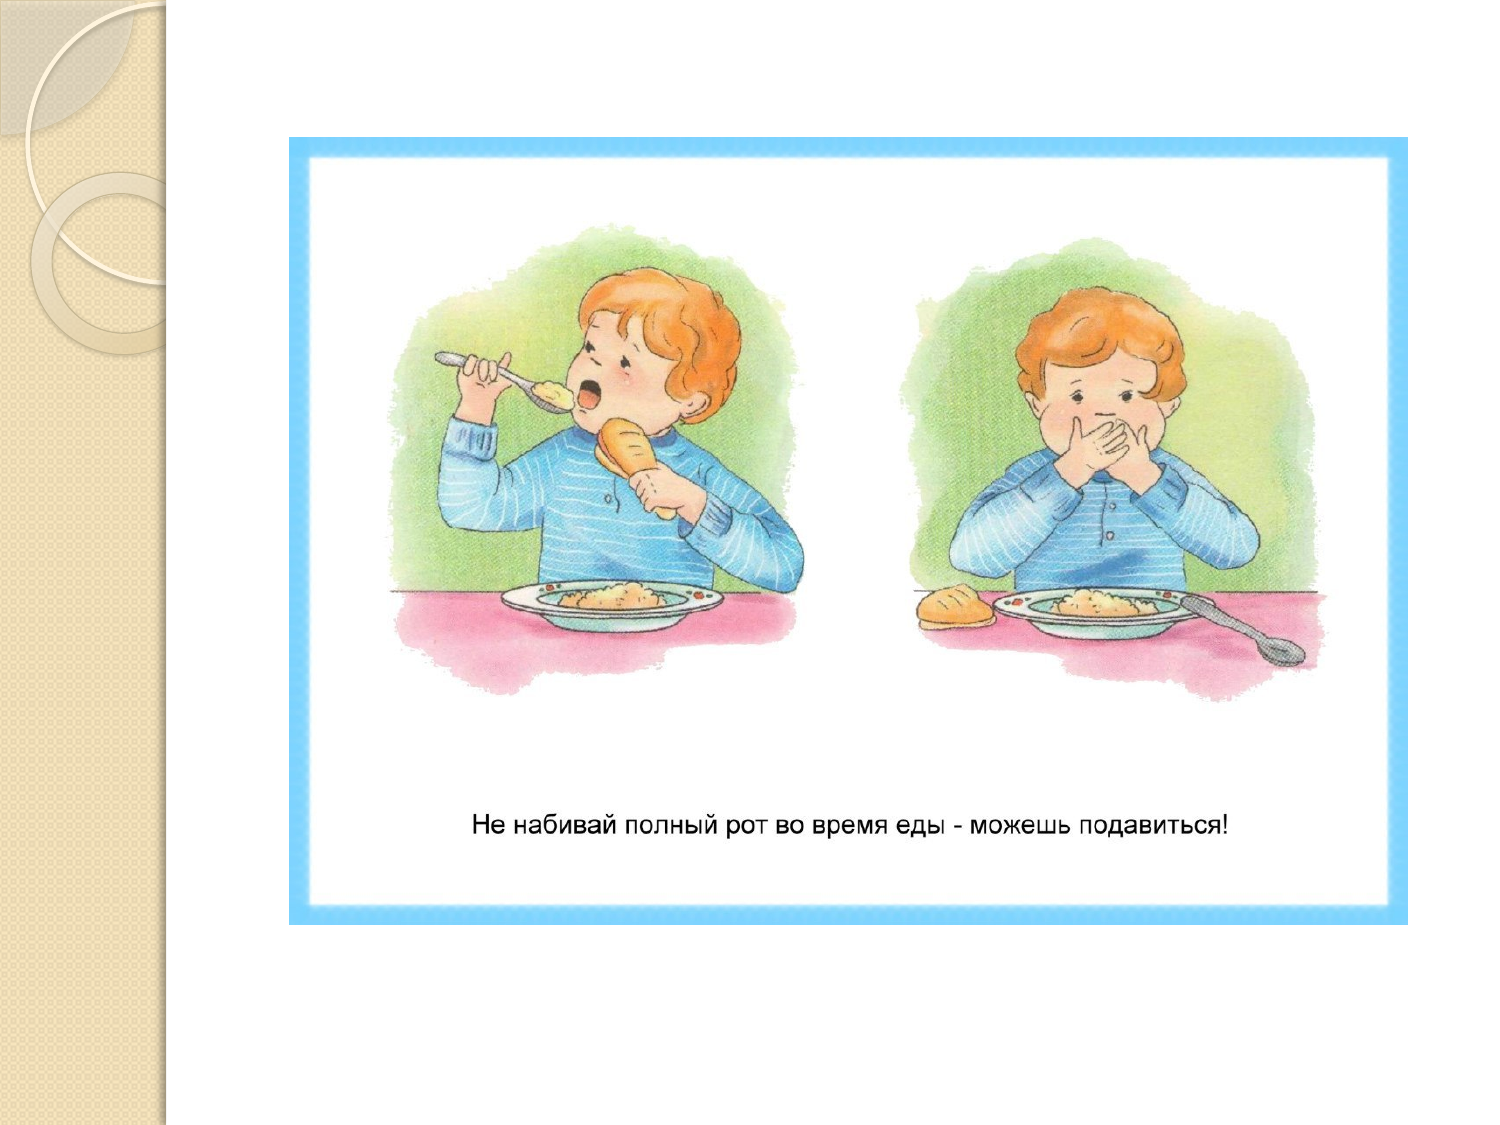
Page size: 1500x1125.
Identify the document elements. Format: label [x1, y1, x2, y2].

list [288, 136, 1409, 925]
